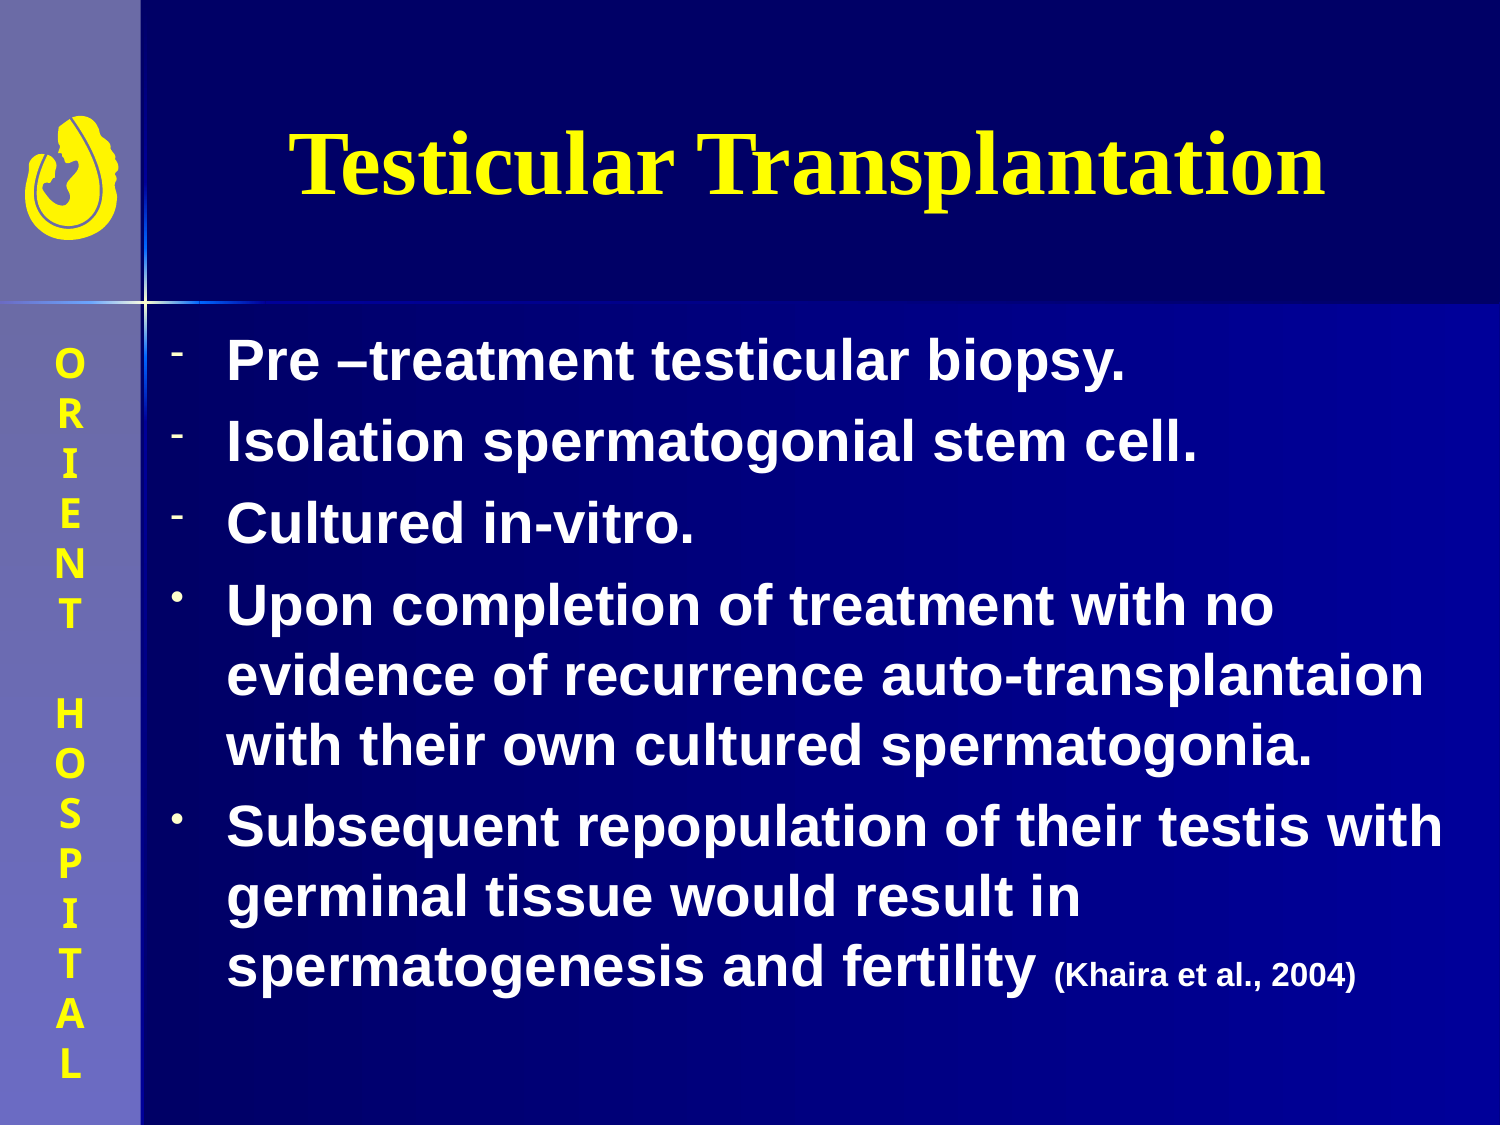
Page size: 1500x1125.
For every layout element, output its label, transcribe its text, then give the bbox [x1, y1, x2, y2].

list Pre –treatment testicular biopsy. Isolation spermatogonial stem cell. Cultured in-vitro. Upon completion of treatment with no evidence of recurrence auto-transplantaion with their own cultured spermatogonia. Subsequent repopulation of their testis with germinal tissue would result in spermatogenesis and fertility (Khaira et al., 2004) [155, 314, 1488, 1092]
title Testicular Transplantation [187, 39, 1452, 276]
